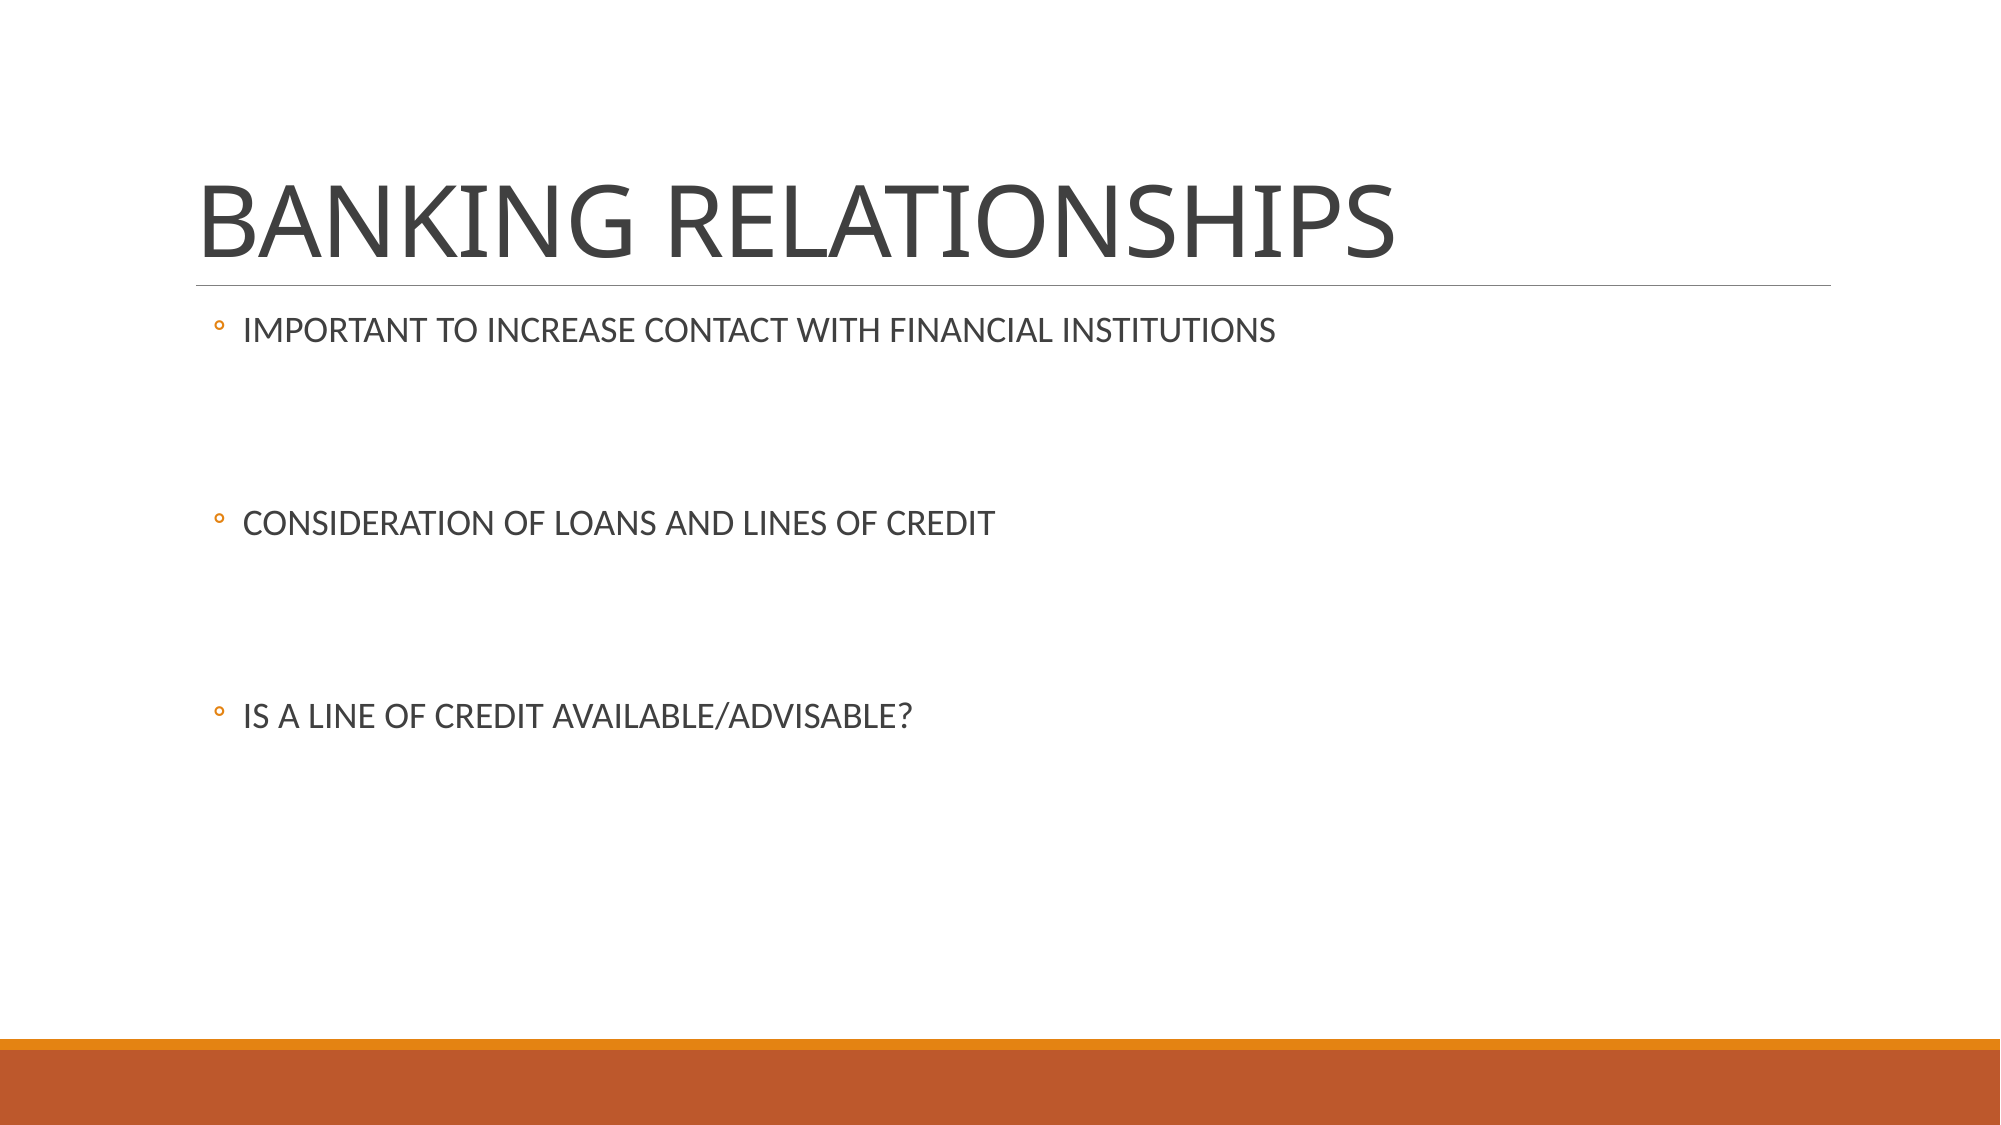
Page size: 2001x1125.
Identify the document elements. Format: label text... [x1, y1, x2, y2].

title BANKING RELATIONSHIPS [180, 47, 1830, 285]
list IMPORTANT TO INCREASE CONTACT WITH FINANCIAL INSTITUTIONS CONSIDERATION OF LOANS AND LINES OF CREDIT IS A LINE OF CREDIT AVAILABLE/ADVISABLE? [180, 302, 1830, 963]
